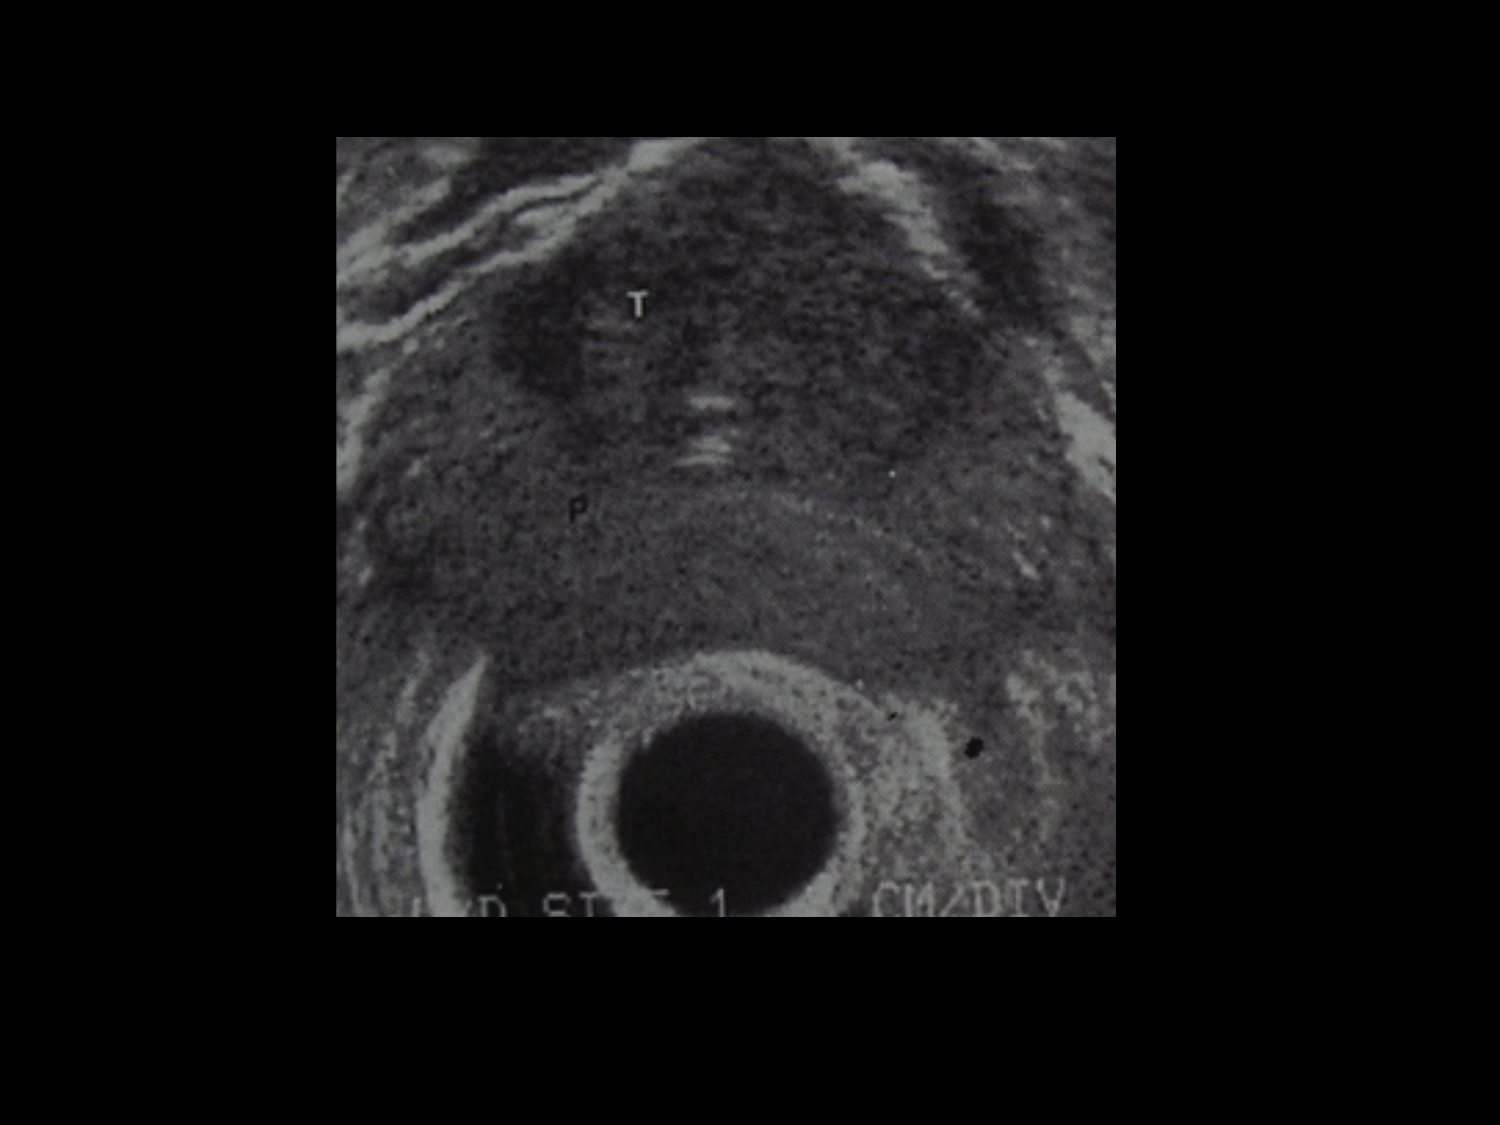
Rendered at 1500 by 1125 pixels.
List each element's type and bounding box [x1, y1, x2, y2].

picture [336, 136, 1116, 917]
